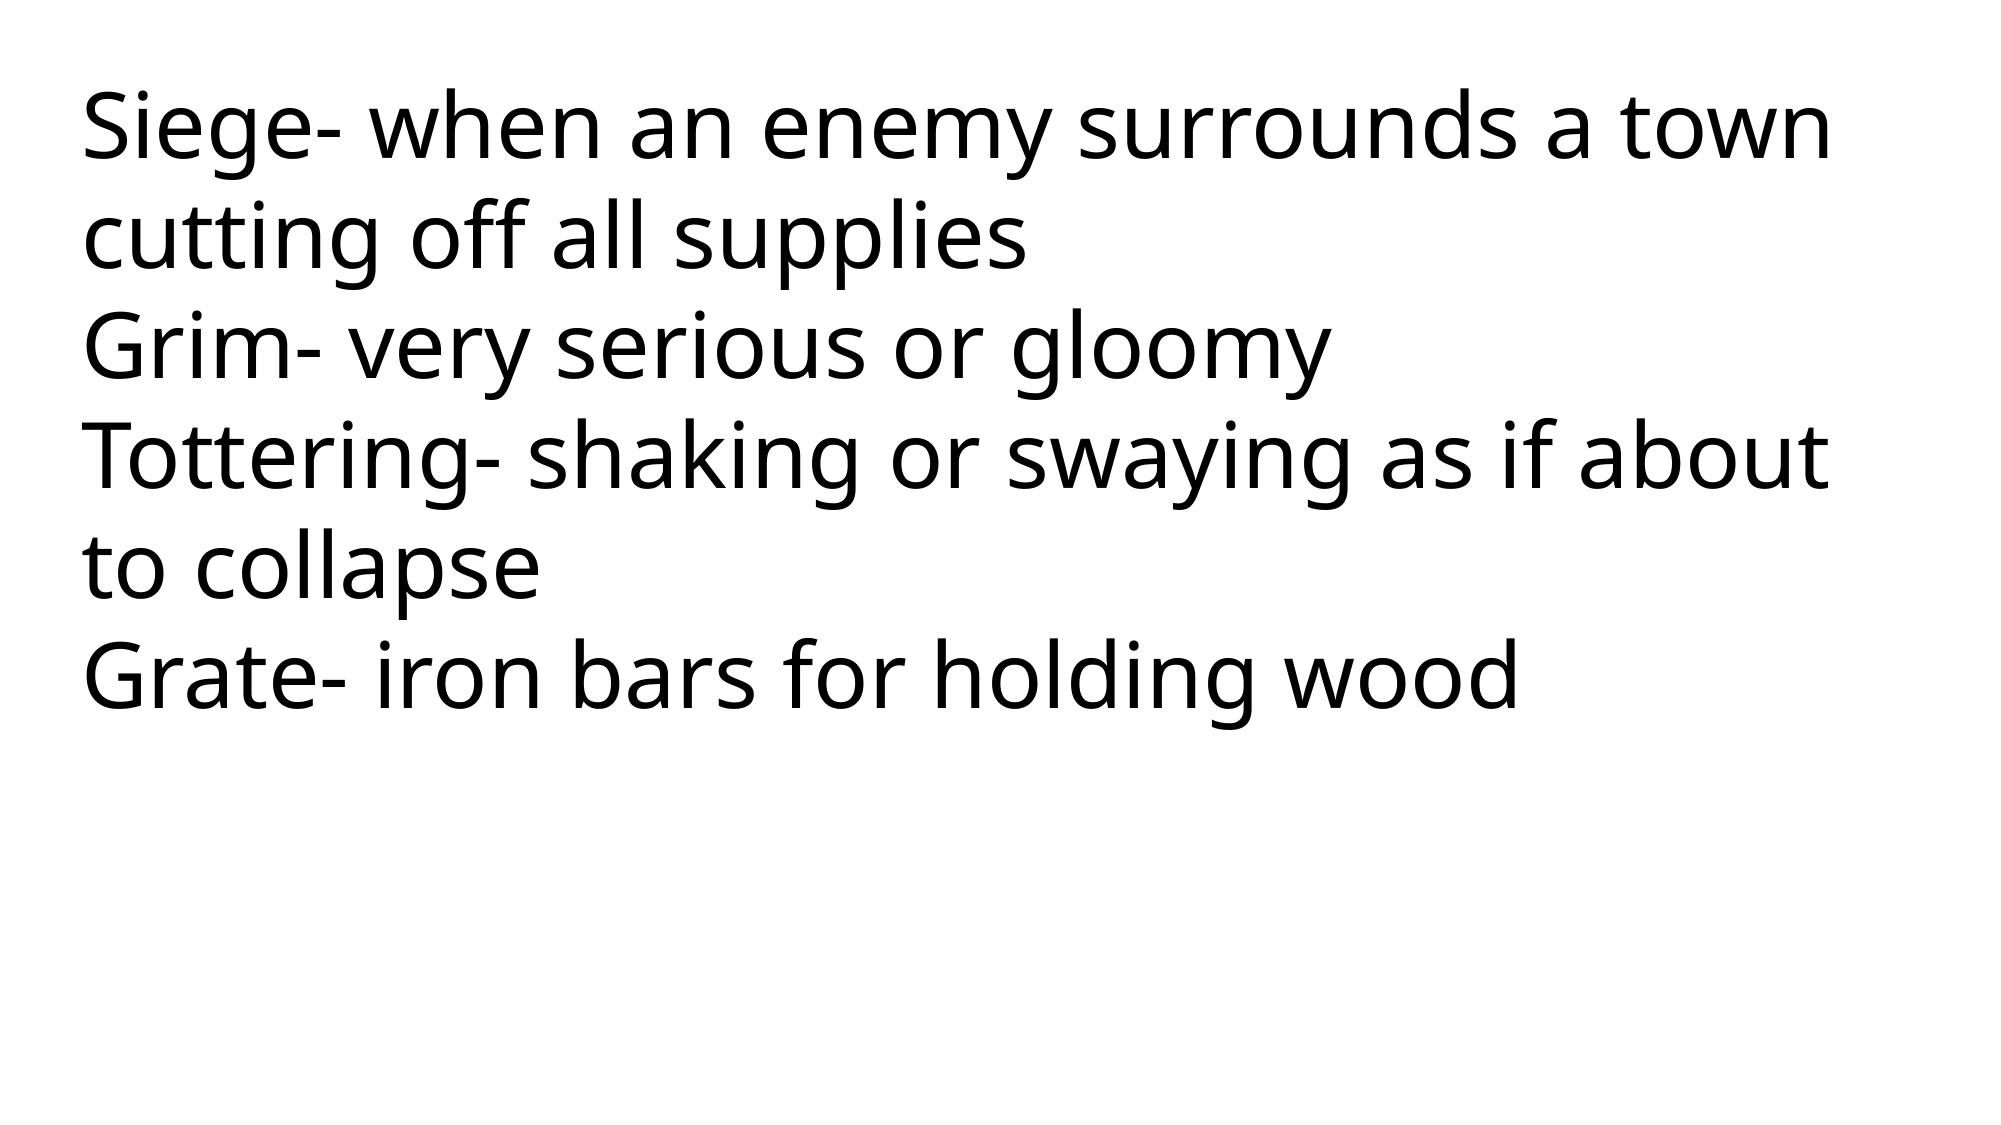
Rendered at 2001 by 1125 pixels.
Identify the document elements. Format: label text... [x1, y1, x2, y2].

text_box Siege- when an enemy surrounds a town cutting off all supplies Grim- very serious or gloomy Tottering- shaking or swaying as if about to collapse Grate- iron bars for holding wood [66, 59, 1880, 734]
